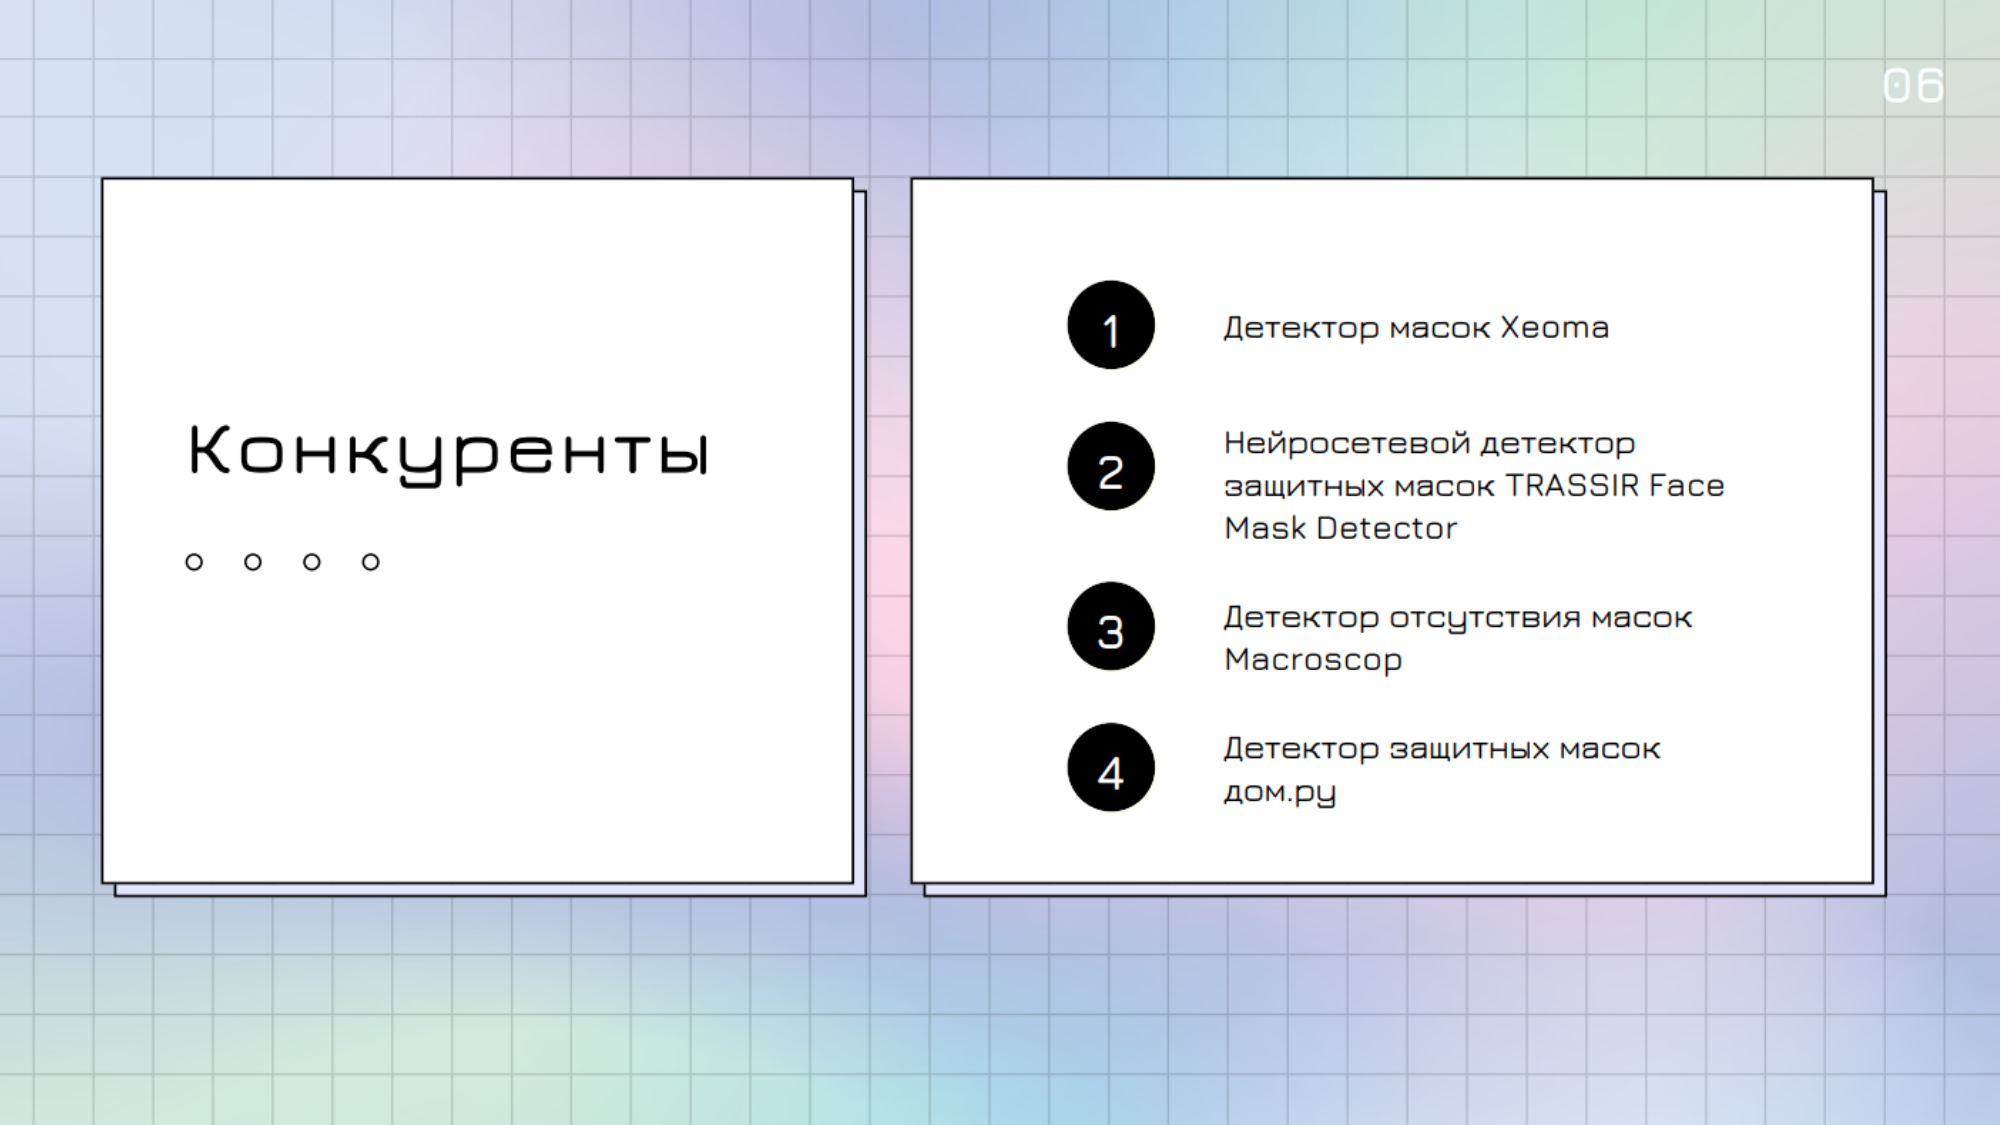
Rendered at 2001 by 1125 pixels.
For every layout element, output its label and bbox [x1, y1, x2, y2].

list [0, 0, 2000, 1125]
